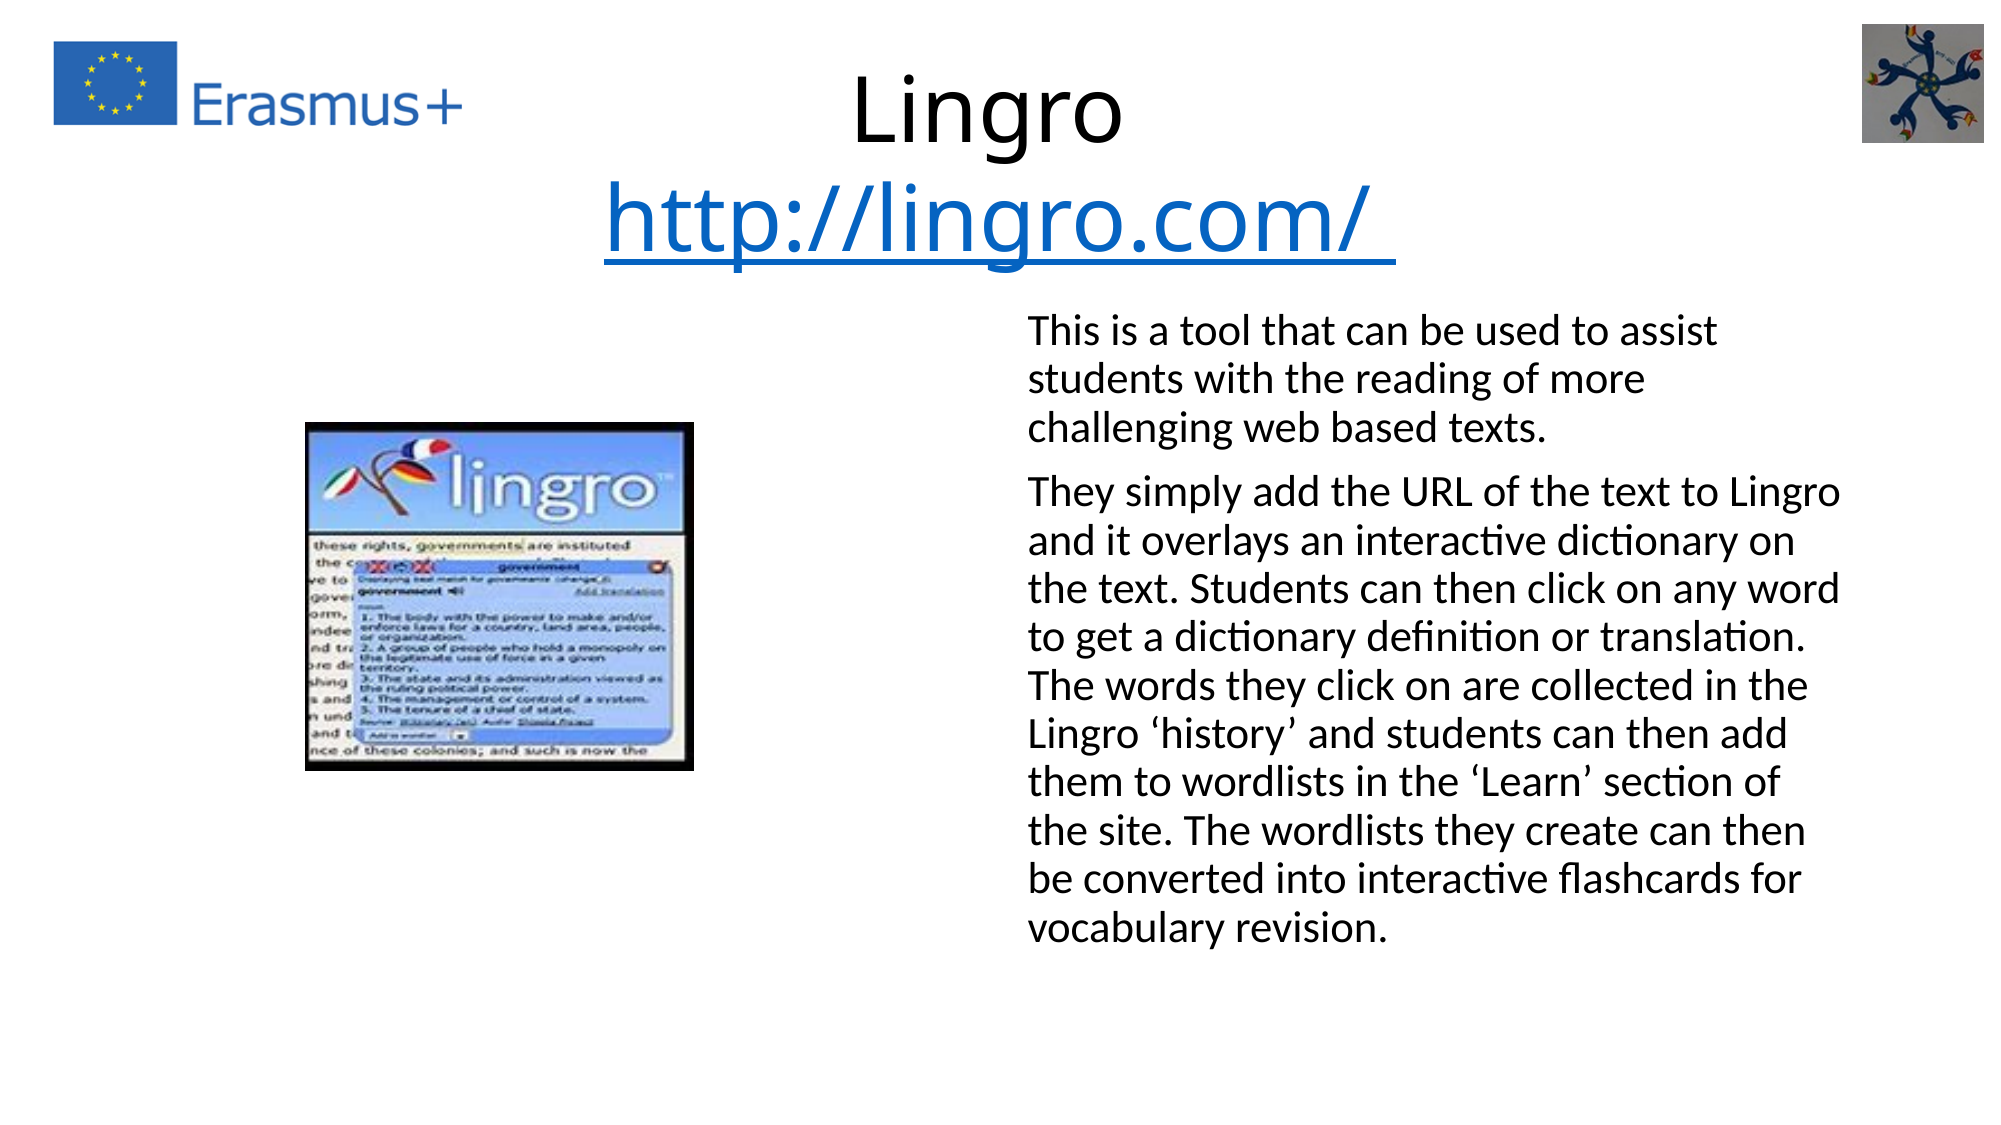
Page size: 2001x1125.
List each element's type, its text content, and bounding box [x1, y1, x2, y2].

list This is a tool that can be used to assist students with the reading of more challenging web based texts. They simply add the URL of the text to Lingro and it overlays an interactive dictionary on the text. Students can then click on any word to get a dictionary deﬁnition or translation. The words they click on are collected in the Lingro ‘history’ and students can then add them to wordlists in the ‘Learn’ section of the site. The wordlists they create can then be converted into interactive ﬂashcards for vocabulary revision. [1012, 299, 1863, 1014]
picture [51, 37, 464, 129]
title Lingro http://lingro.com/ [137, 59, 1863, 278]
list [305, 422, 694, 771]
picture [1862, 24, 1984, 143]
